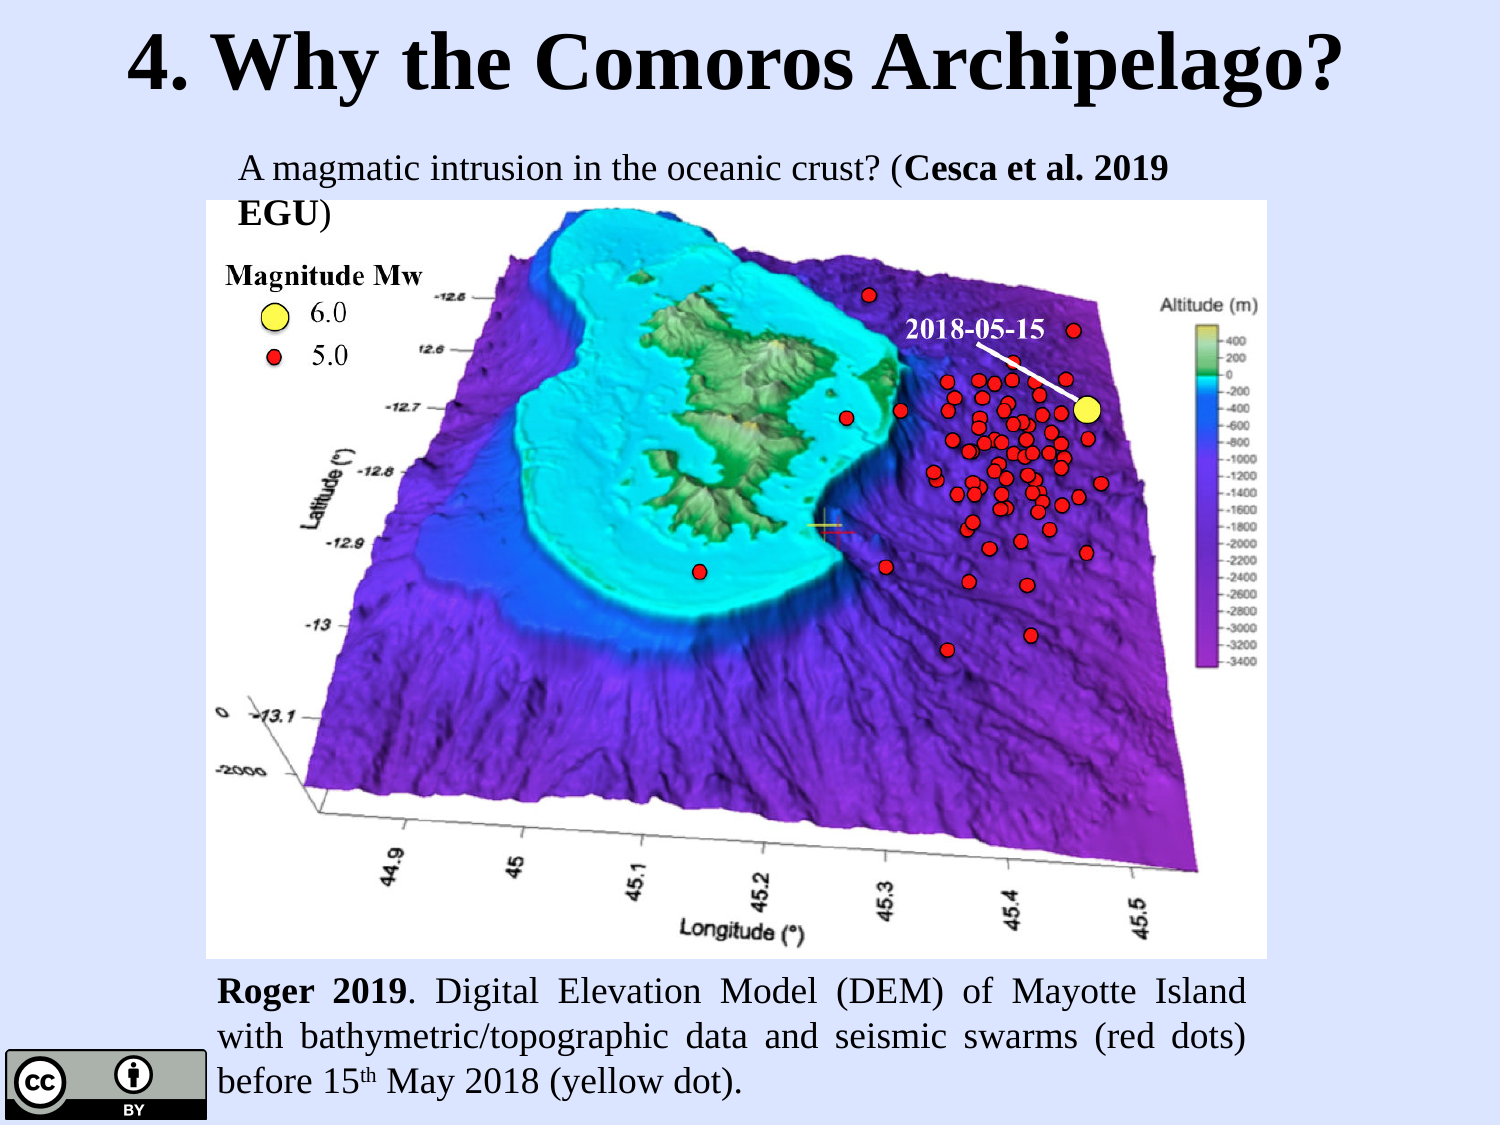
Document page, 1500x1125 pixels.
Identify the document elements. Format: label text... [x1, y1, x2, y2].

picture [4, 1048, 207, 1120]
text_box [202, 200, 1267, 1111]
title 4. Why the Comoros Archipelago? [0, 2, 1500, 111]
text_box A magmatic intrusion in the oceanic crust? (Cesca et al. 2019 EGU) [223, 135, 1284, 241]
